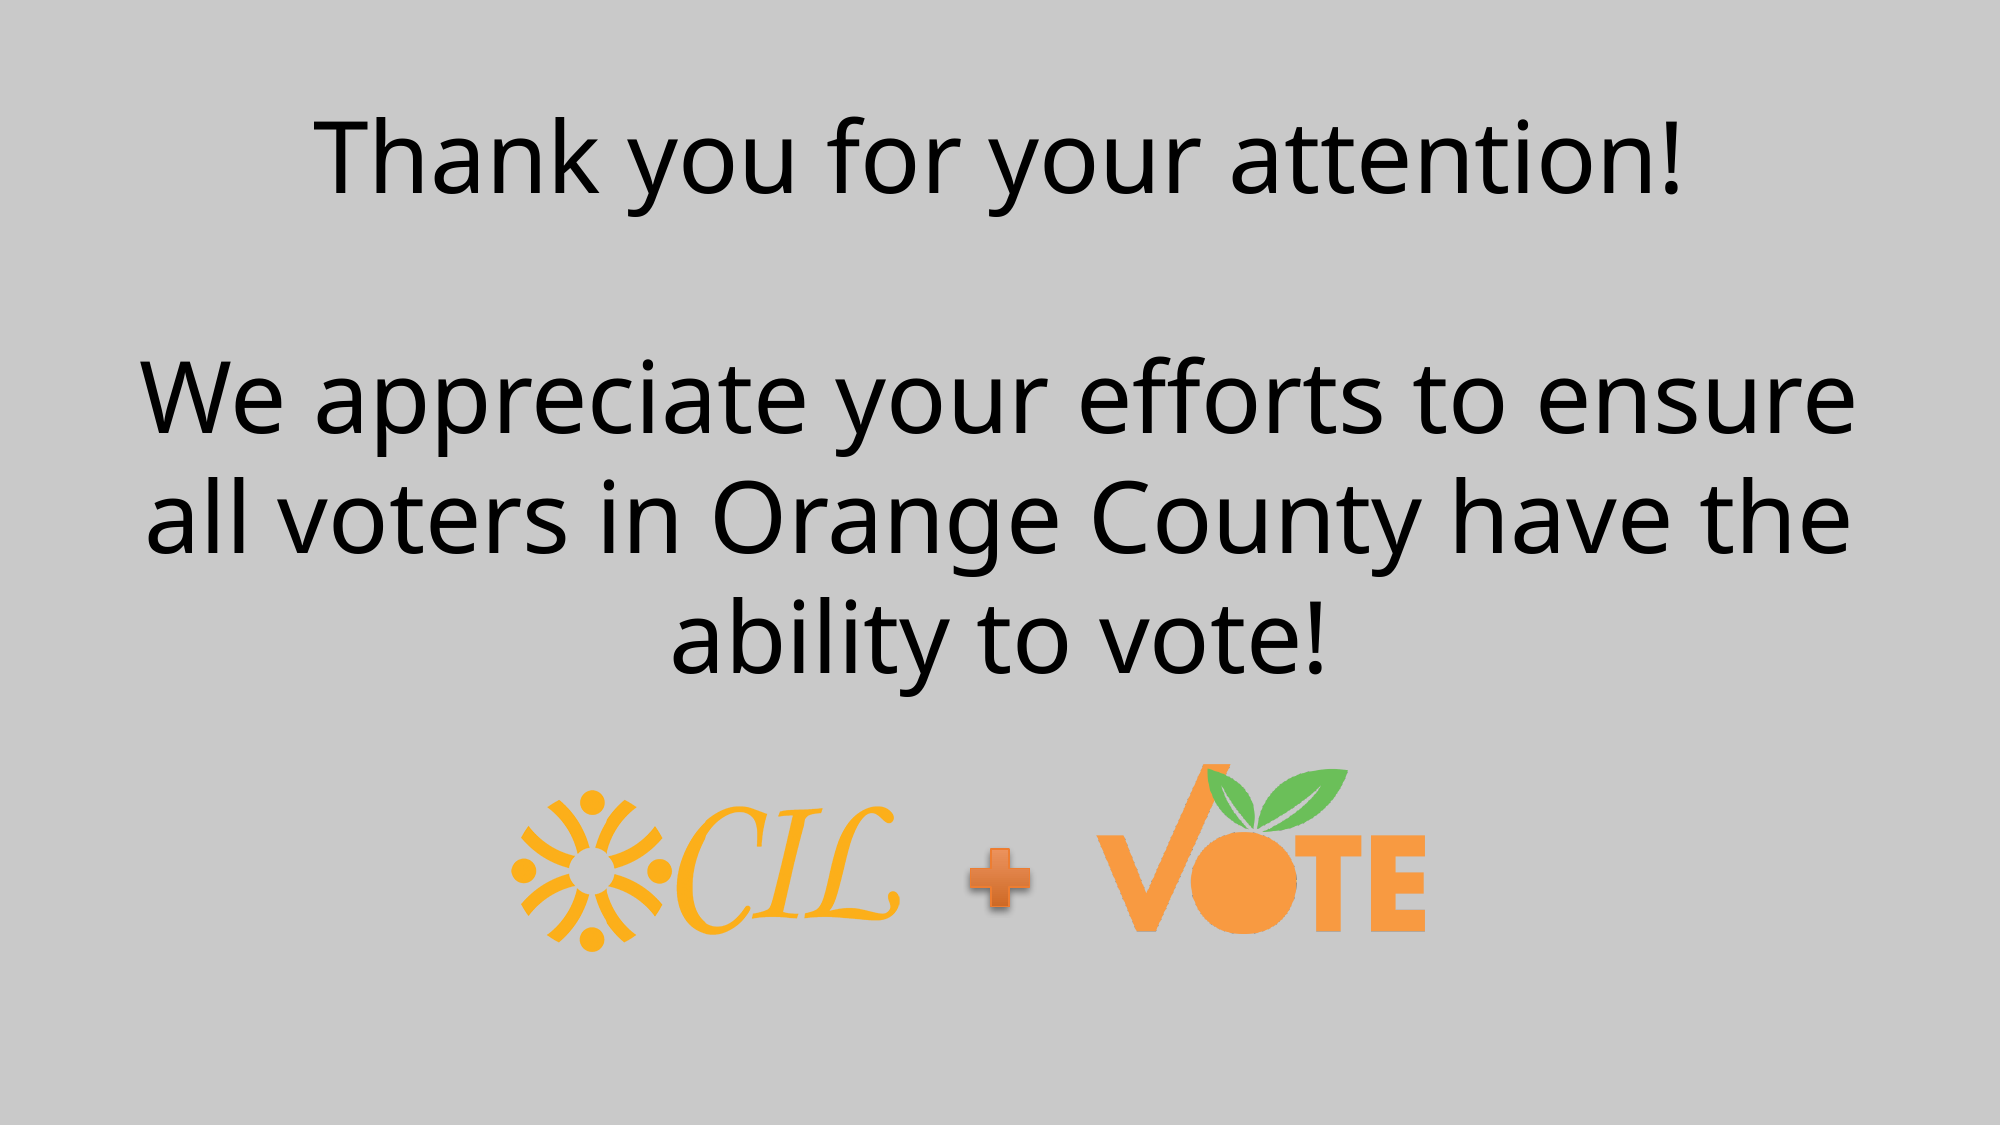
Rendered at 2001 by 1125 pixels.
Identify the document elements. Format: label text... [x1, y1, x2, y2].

picture [508, 764, 904, 956]
title Thank you for your attention! We appreciate your efforts to ensure all voters in Orange County have the ability to vote! [105, 86, 1895, 631]
picture [1096, 764, 1425, 934]
text_box [970, 848, 1030, 907]
